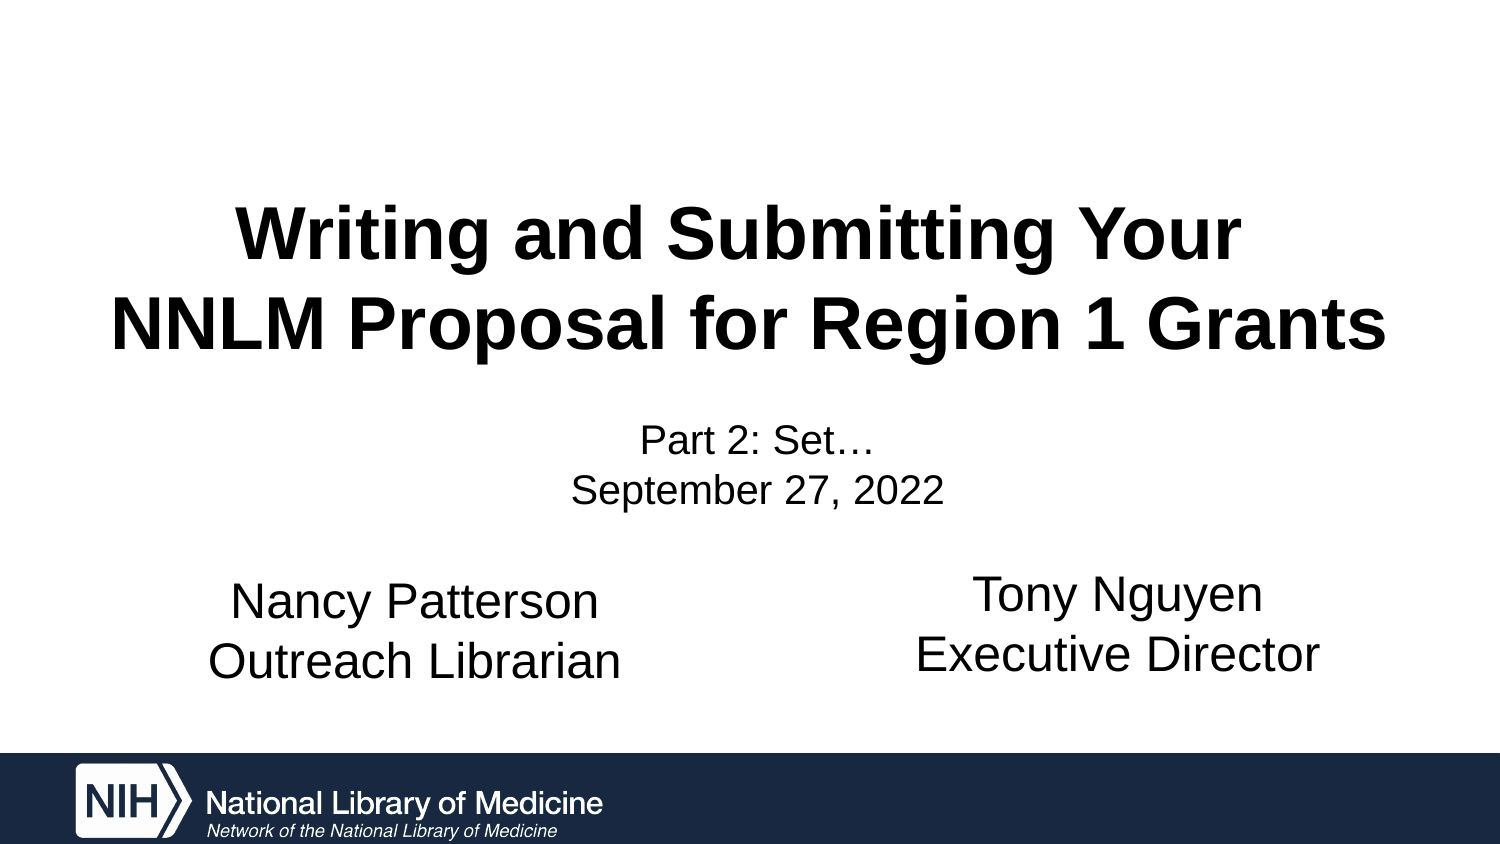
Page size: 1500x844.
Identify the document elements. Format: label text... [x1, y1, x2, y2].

subtitle Part 2: Set… September 27, 2022 [51, 398, 1449, 529]
text_box Tony Nguyen Executive Director [897, 554, 1338, 689]
title Writing and Submitting Your NNLM Proposal for Region 1 Grants [51, 163, 1449, 380]
text_box Nancy Patterson Outreach Librarian [190, 561, 640, 697]
picture [75, 763, 603, 844]
